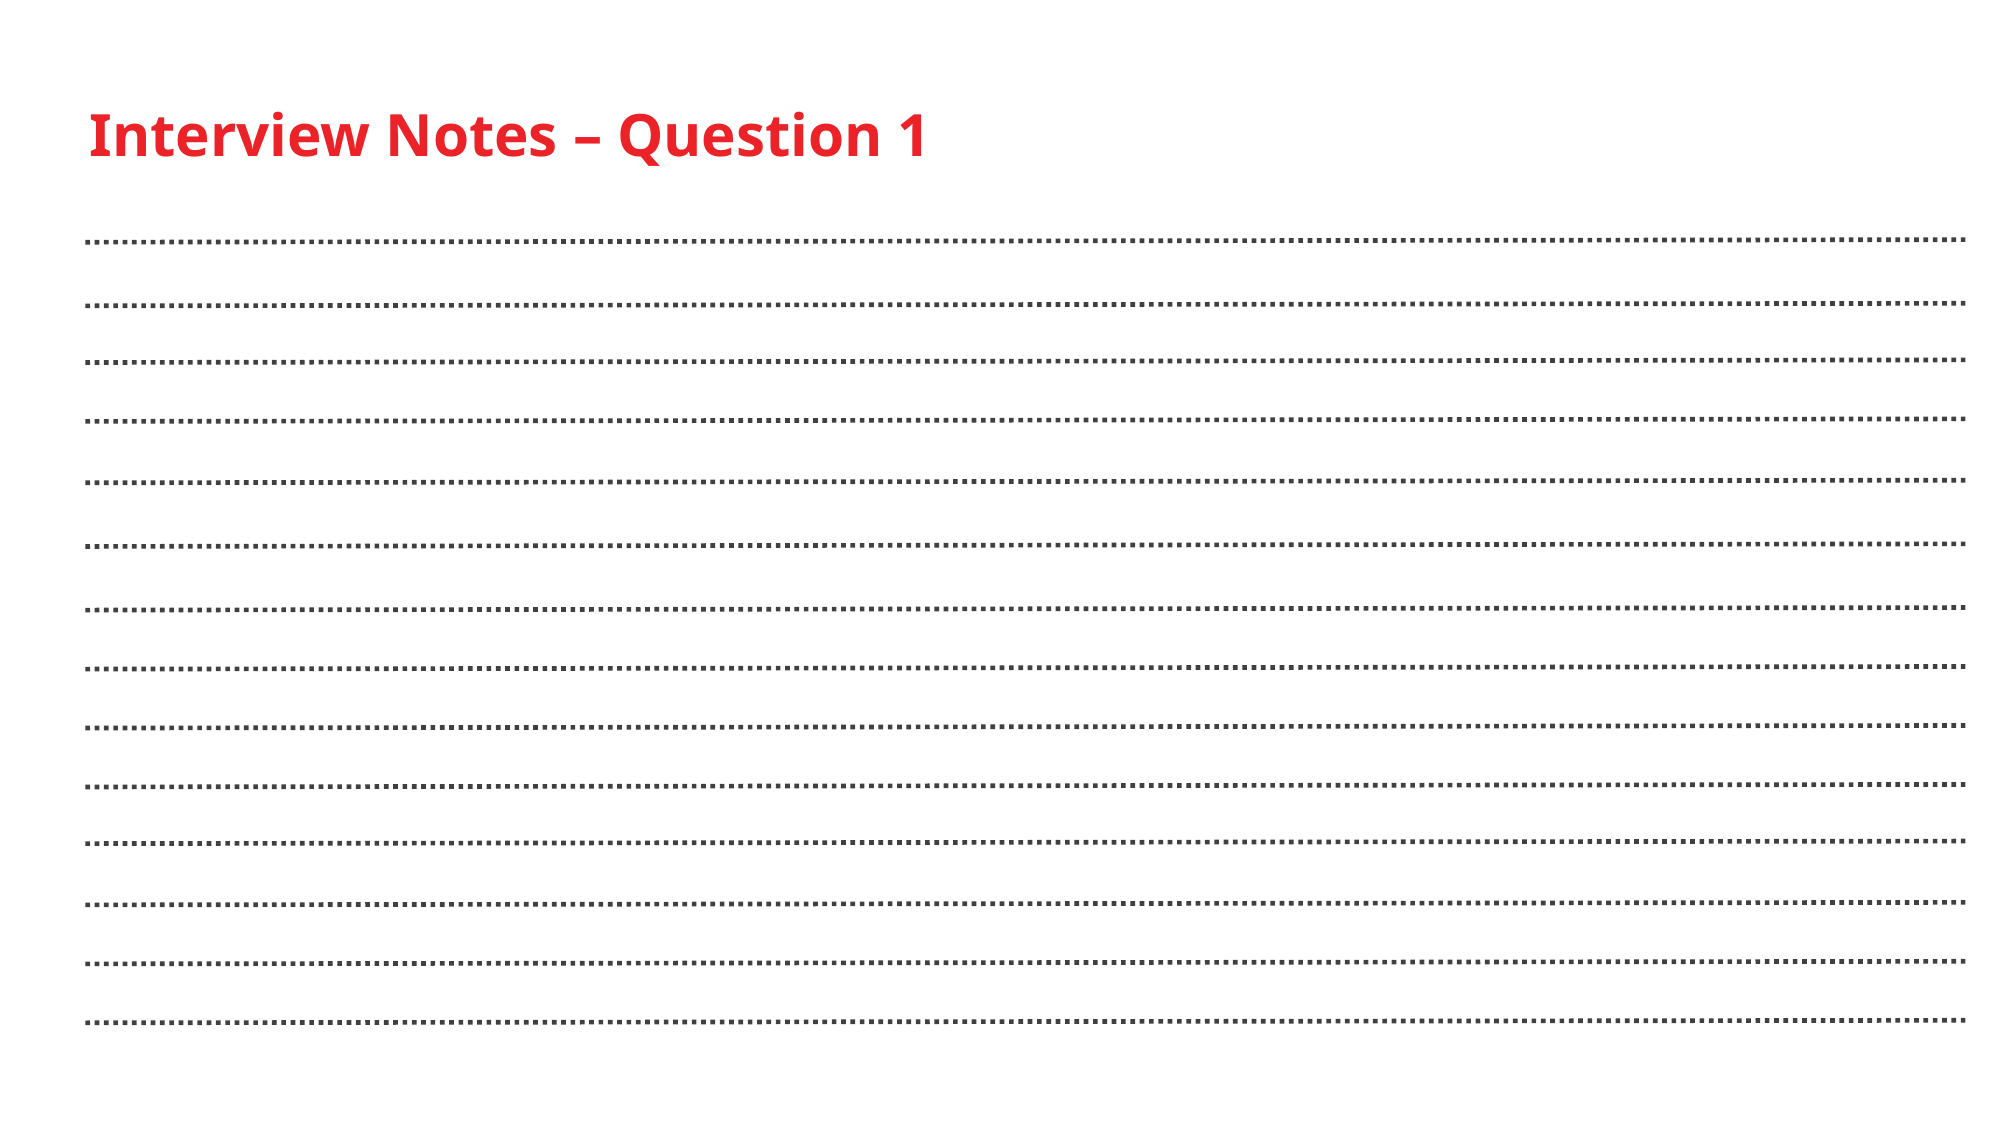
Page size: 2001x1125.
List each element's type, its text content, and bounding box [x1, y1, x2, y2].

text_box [85, 418, 1969, 422]
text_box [85, 666, 1969, 670]
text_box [85, 607, 1969, 611]
list Interview Notes – Question 1 [74, 99, 1390, 191]
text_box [85, 543, 1969, 547]
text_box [85, 784, 1969, 788]
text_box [85, 359, 1969, 363]
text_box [85, 725, 1969, 729]
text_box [85, 239, 1969, 243]
